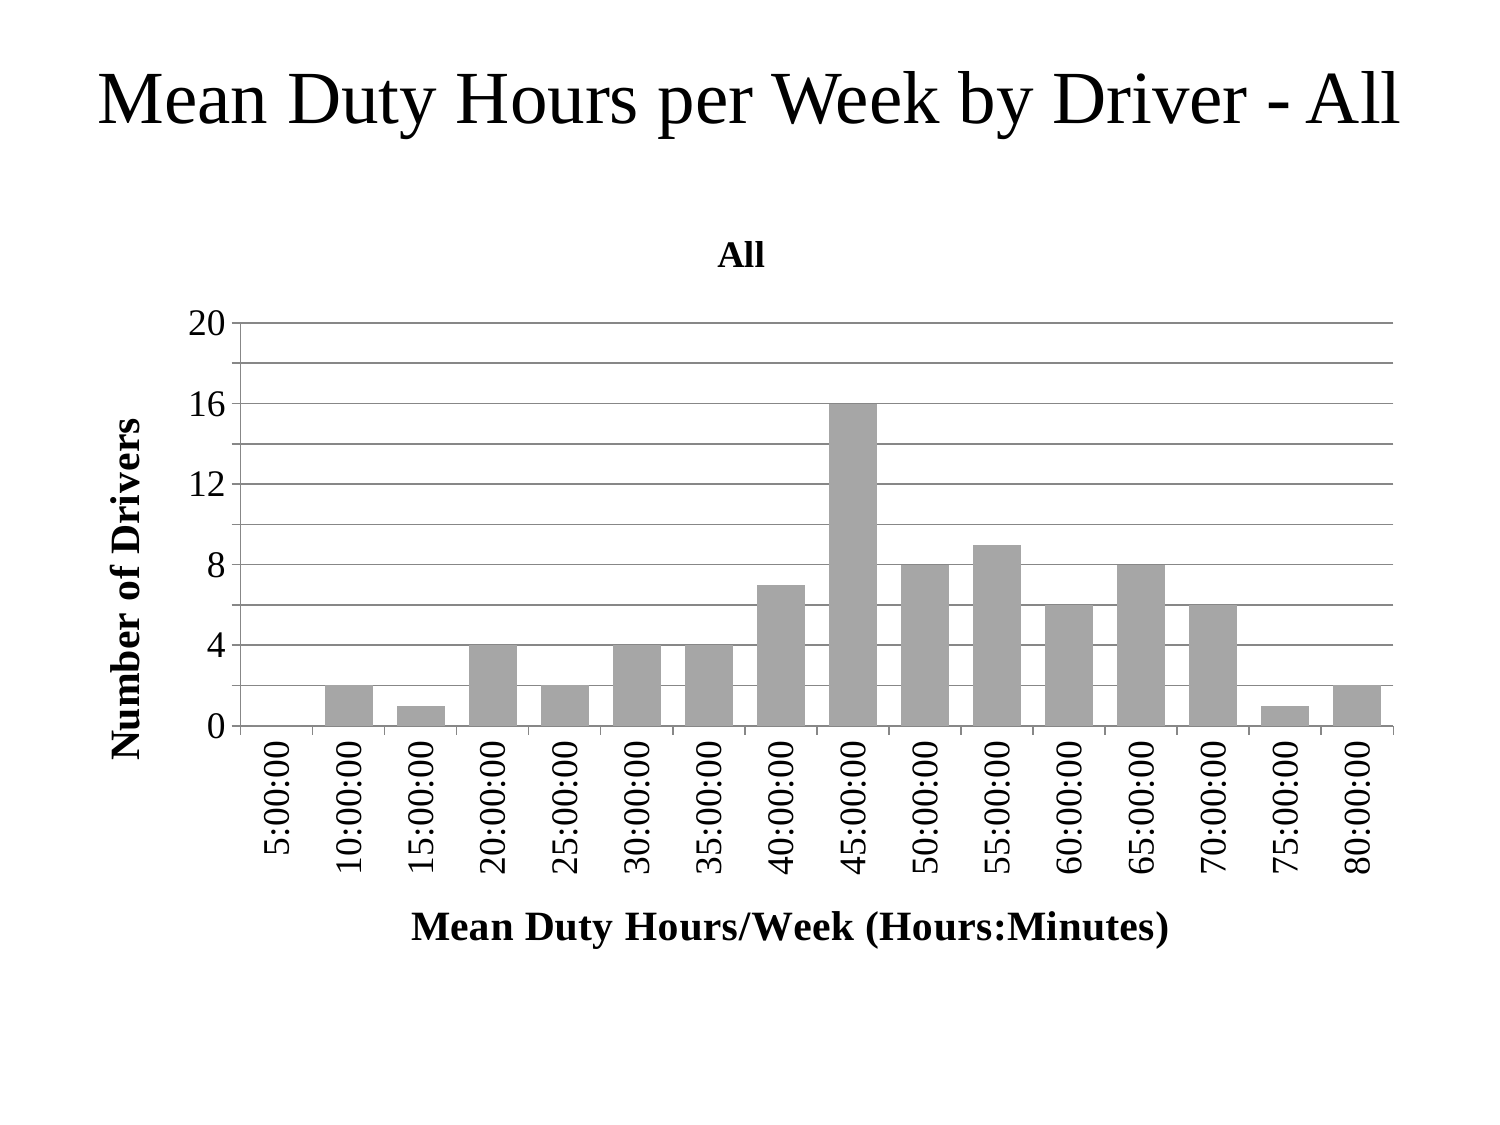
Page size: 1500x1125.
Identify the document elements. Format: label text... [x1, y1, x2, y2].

chart [62, 199, 1421, 988]
title Mean Duty Hours per Week by Driver - All [75, 45, 1425, 233]
